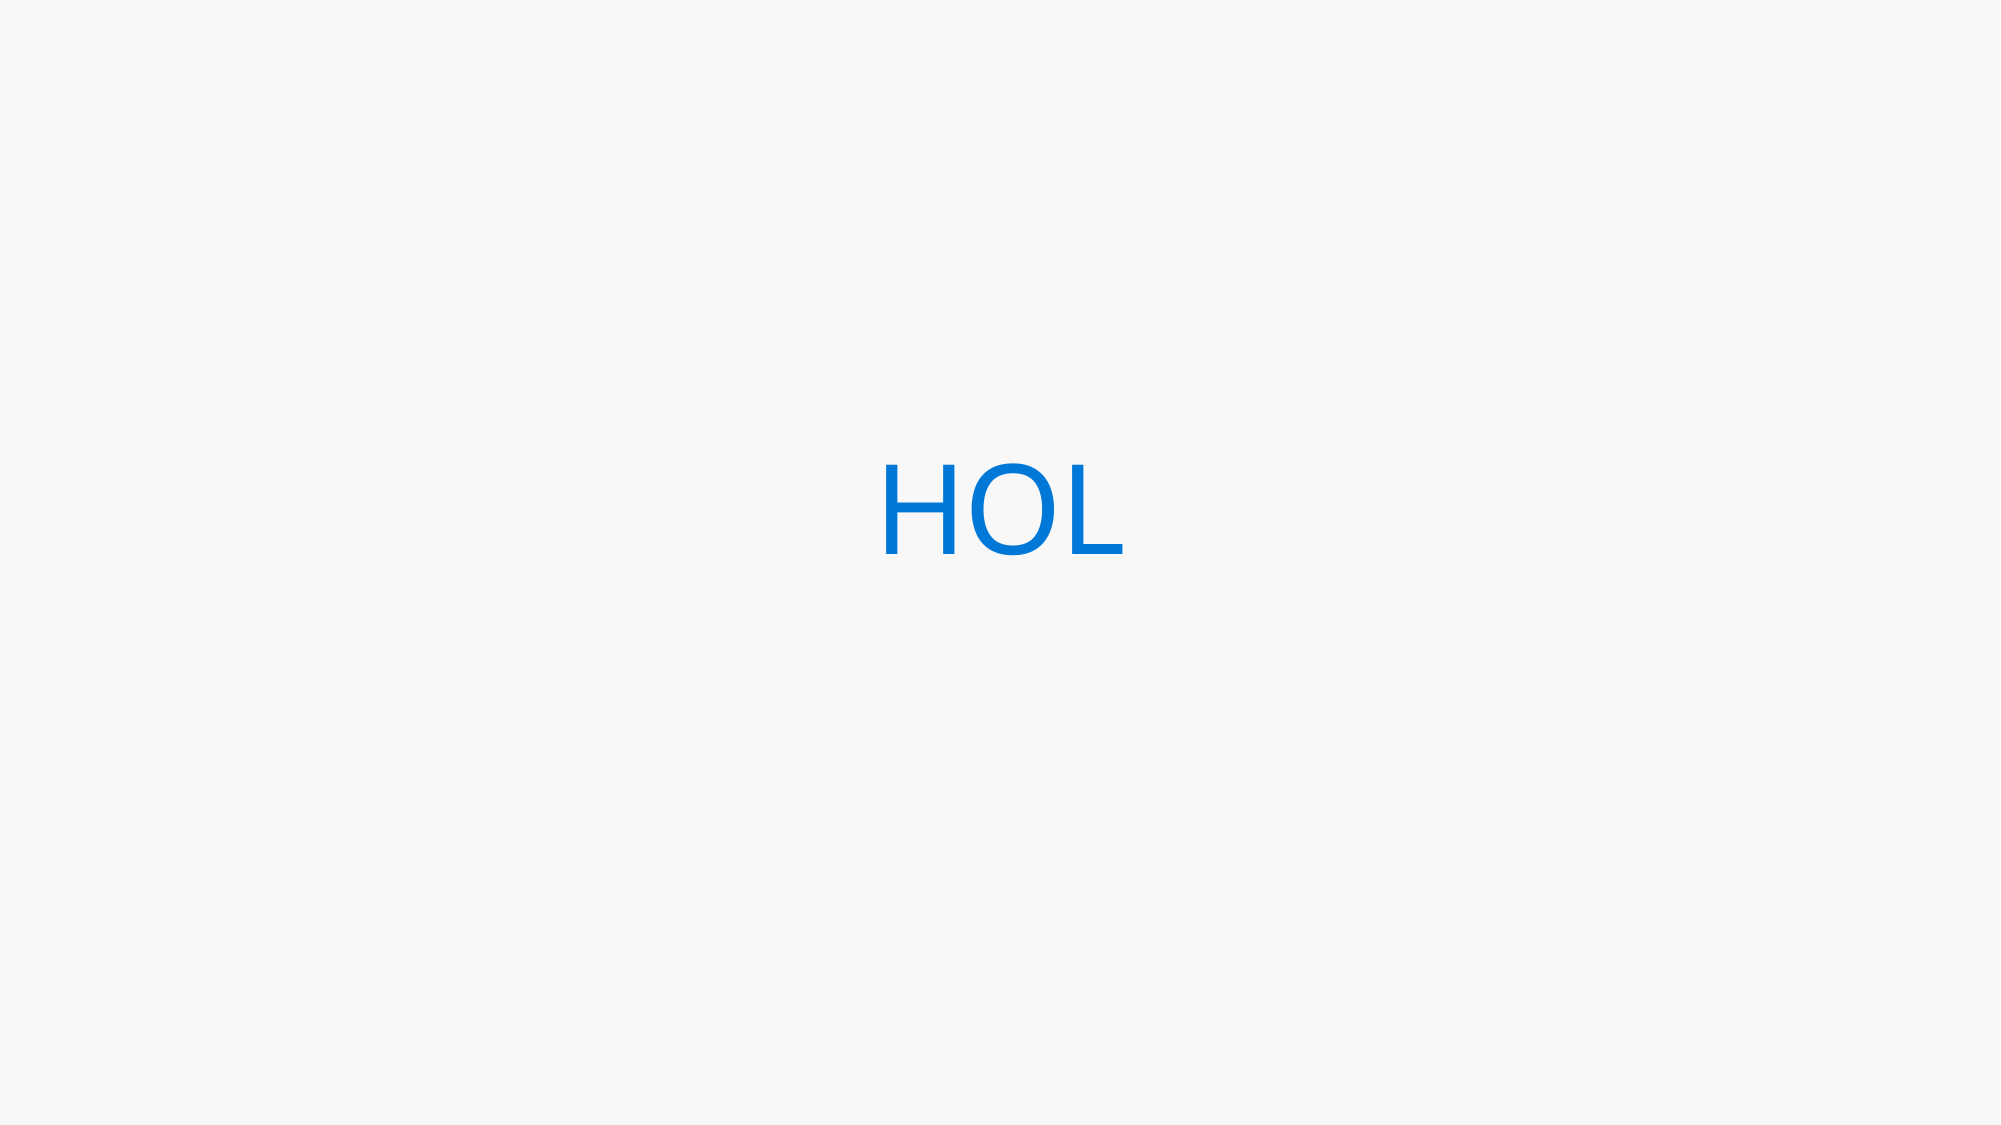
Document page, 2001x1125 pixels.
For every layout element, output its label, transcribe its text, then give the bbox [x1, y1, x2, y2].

title HOL [44, 431, 1957, 579]
